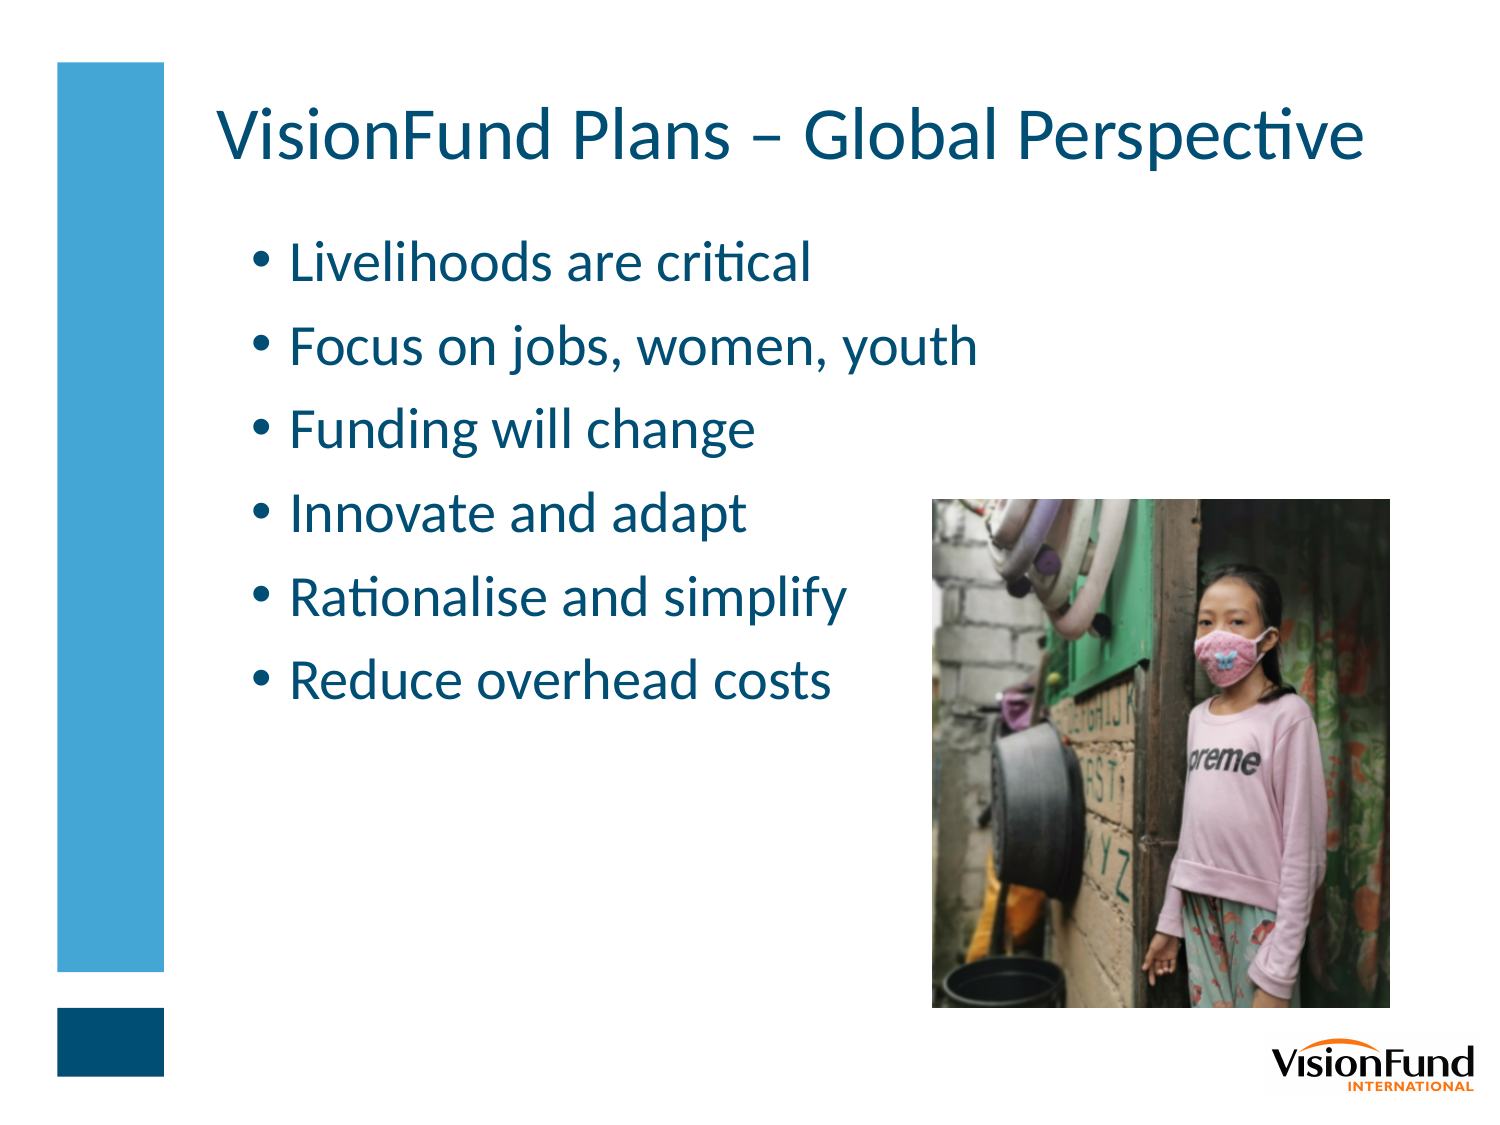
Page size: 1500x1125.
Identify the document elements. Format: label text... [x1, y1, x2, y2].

picture [932, 499, 1390, 1008]
text_box VisionFund Plans – Global Perspective [201, 87, 1471, 263]
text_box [57, 62, 164, 1077]
list Livelihoods are critical Focus on jobs, women, youth Funding will change Innovate and adapt Rationalise and simplify Reduce overhead costs [236, 263, 1419, 1038]
picture [1265, 1032, 1479, 1095]
